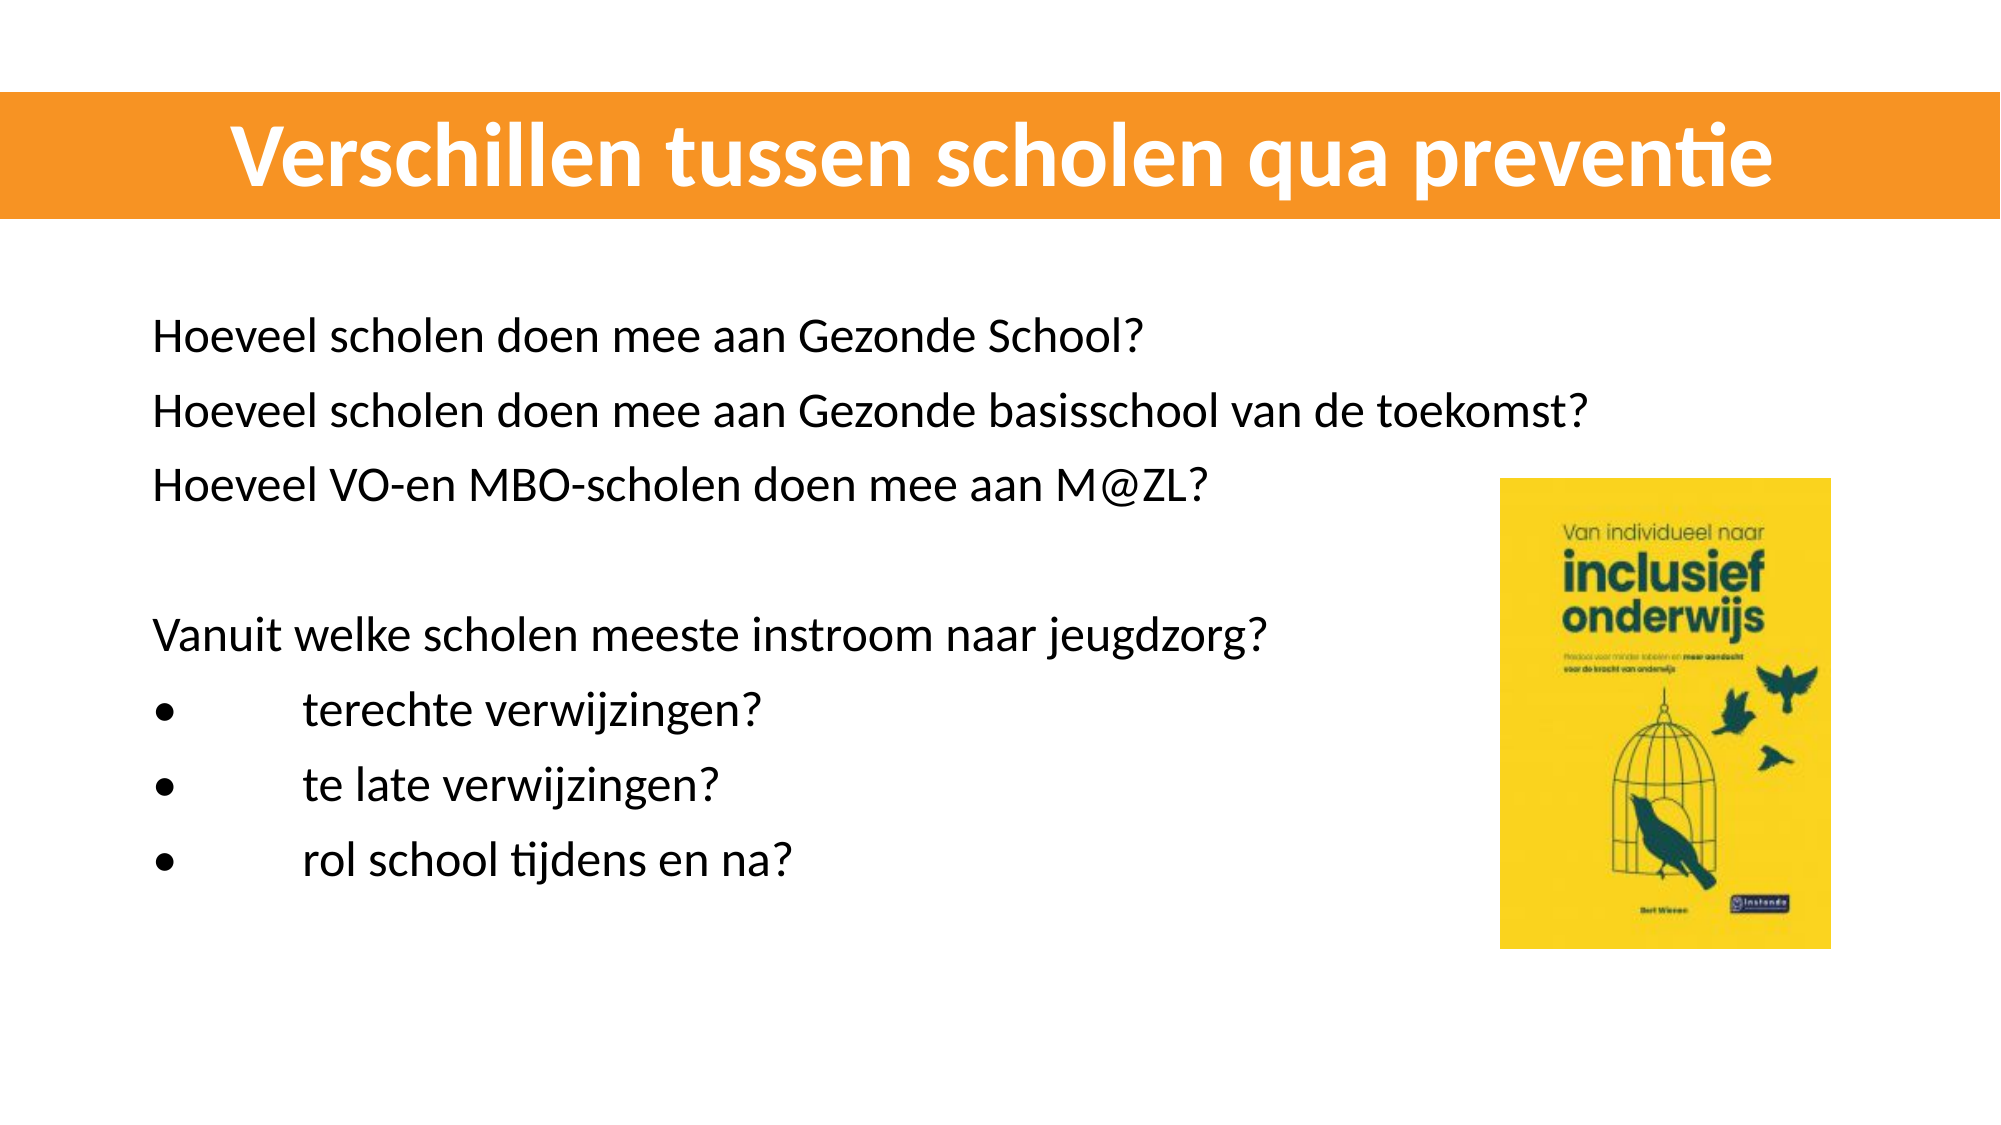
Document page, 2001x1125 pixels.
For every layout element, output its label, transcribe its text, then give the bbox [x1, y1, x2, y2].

picture [1500, 478, 1831, 950]
title Verschillen tussen scholen qua preventie [7, 93, 2000, 220]
text_box [0, 92, 2000, 219]
list Hoeveel scholen doen mee aan Gezonde School? Hoeveel scholen doen mee aan Gezonde basisschool van de toekomst? Hoeveel VO-en MBO-scholen doen mee aan M@ZL? Vanuit welke scholen meeste instroom naar jeugdzorg? • terechte verwijzingen? • te late verwijzingen? • rol school tijdens en na? [137, 301, 1863, 1016]
